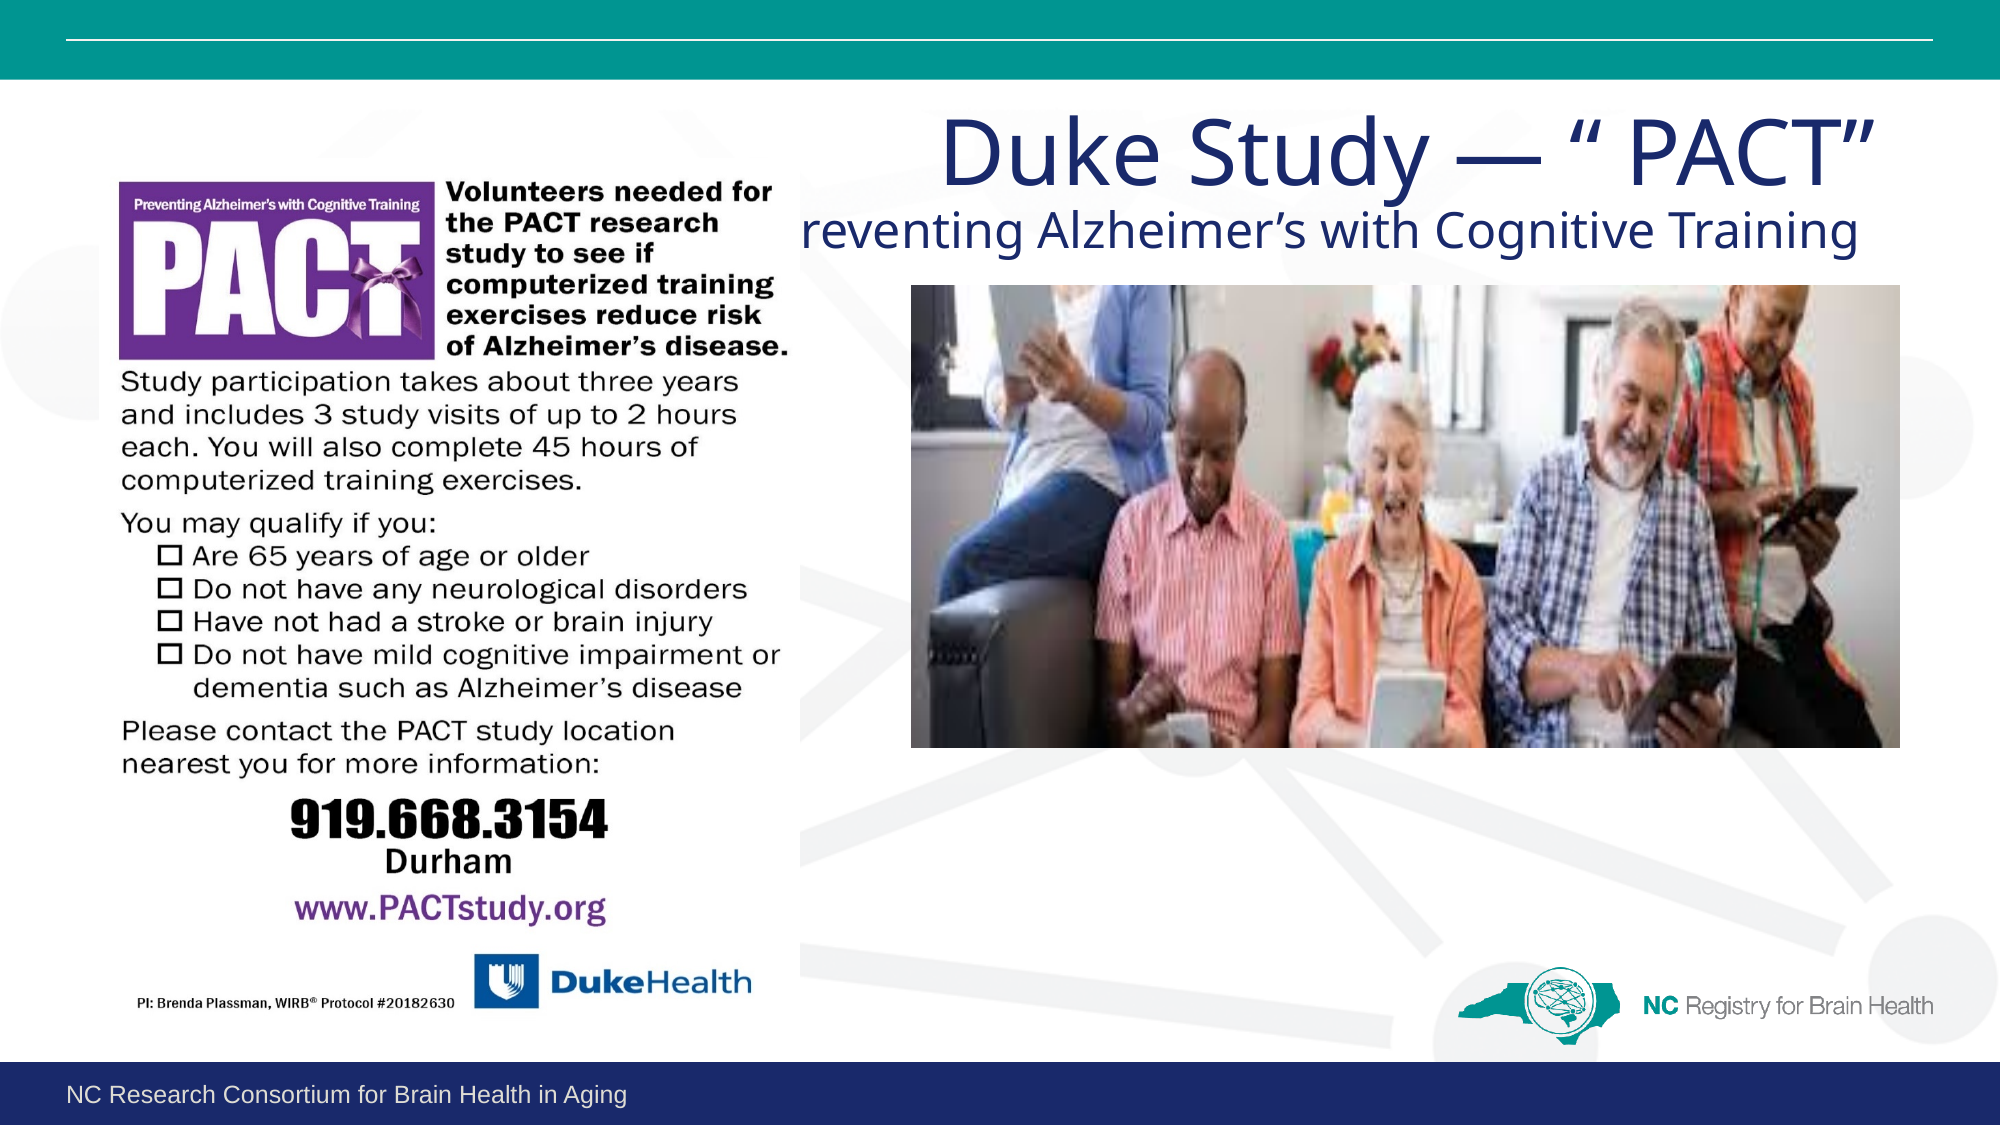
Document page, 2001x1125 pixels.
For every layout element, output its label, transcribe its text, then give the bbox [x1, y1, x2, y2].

picture [1458, 967, 1933, 1045]
picture [99, 157, 801, 1046]
picture [910, 285, 1901, 748]
title Duke Study — “ PACT” Preventing Alzheimer’s with Cognitive Training [99, 104, 1900, 262]
